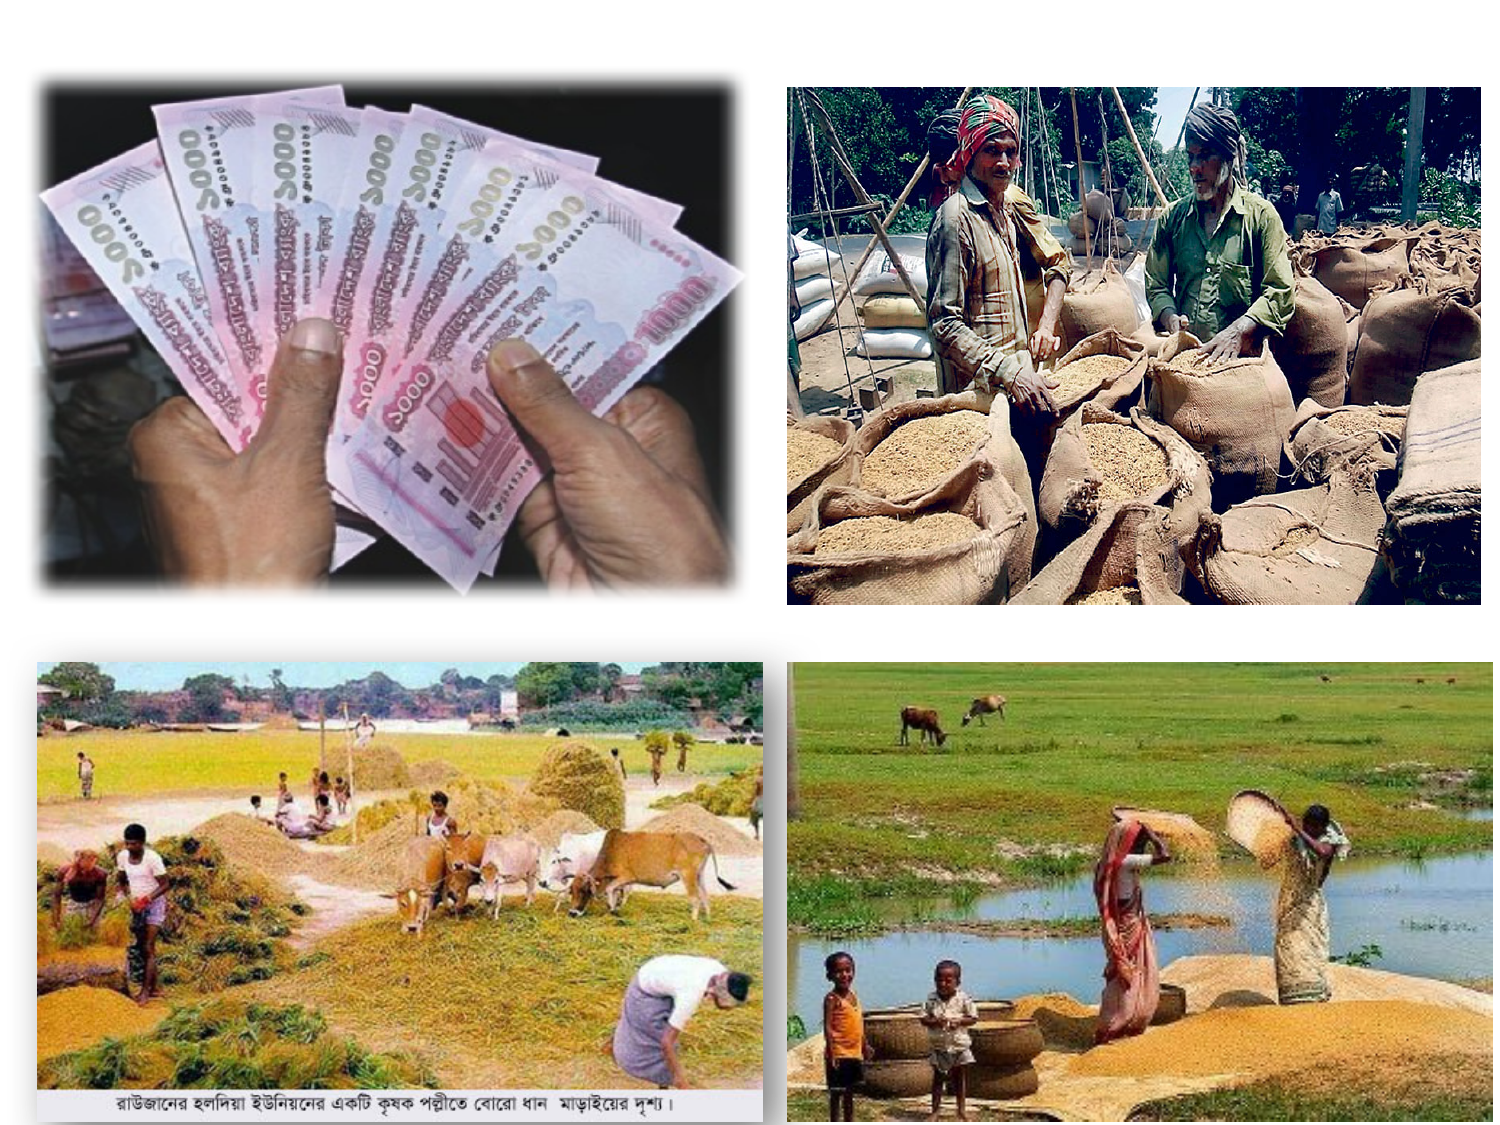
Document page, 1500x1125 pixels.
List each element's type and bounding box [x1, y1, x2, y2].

picture [37, 662, 763, 1123]
picture [787, 87, 1481, 605]
picture [24, 65, 751, 605]
picture [787, 662, 1493, 1123]
